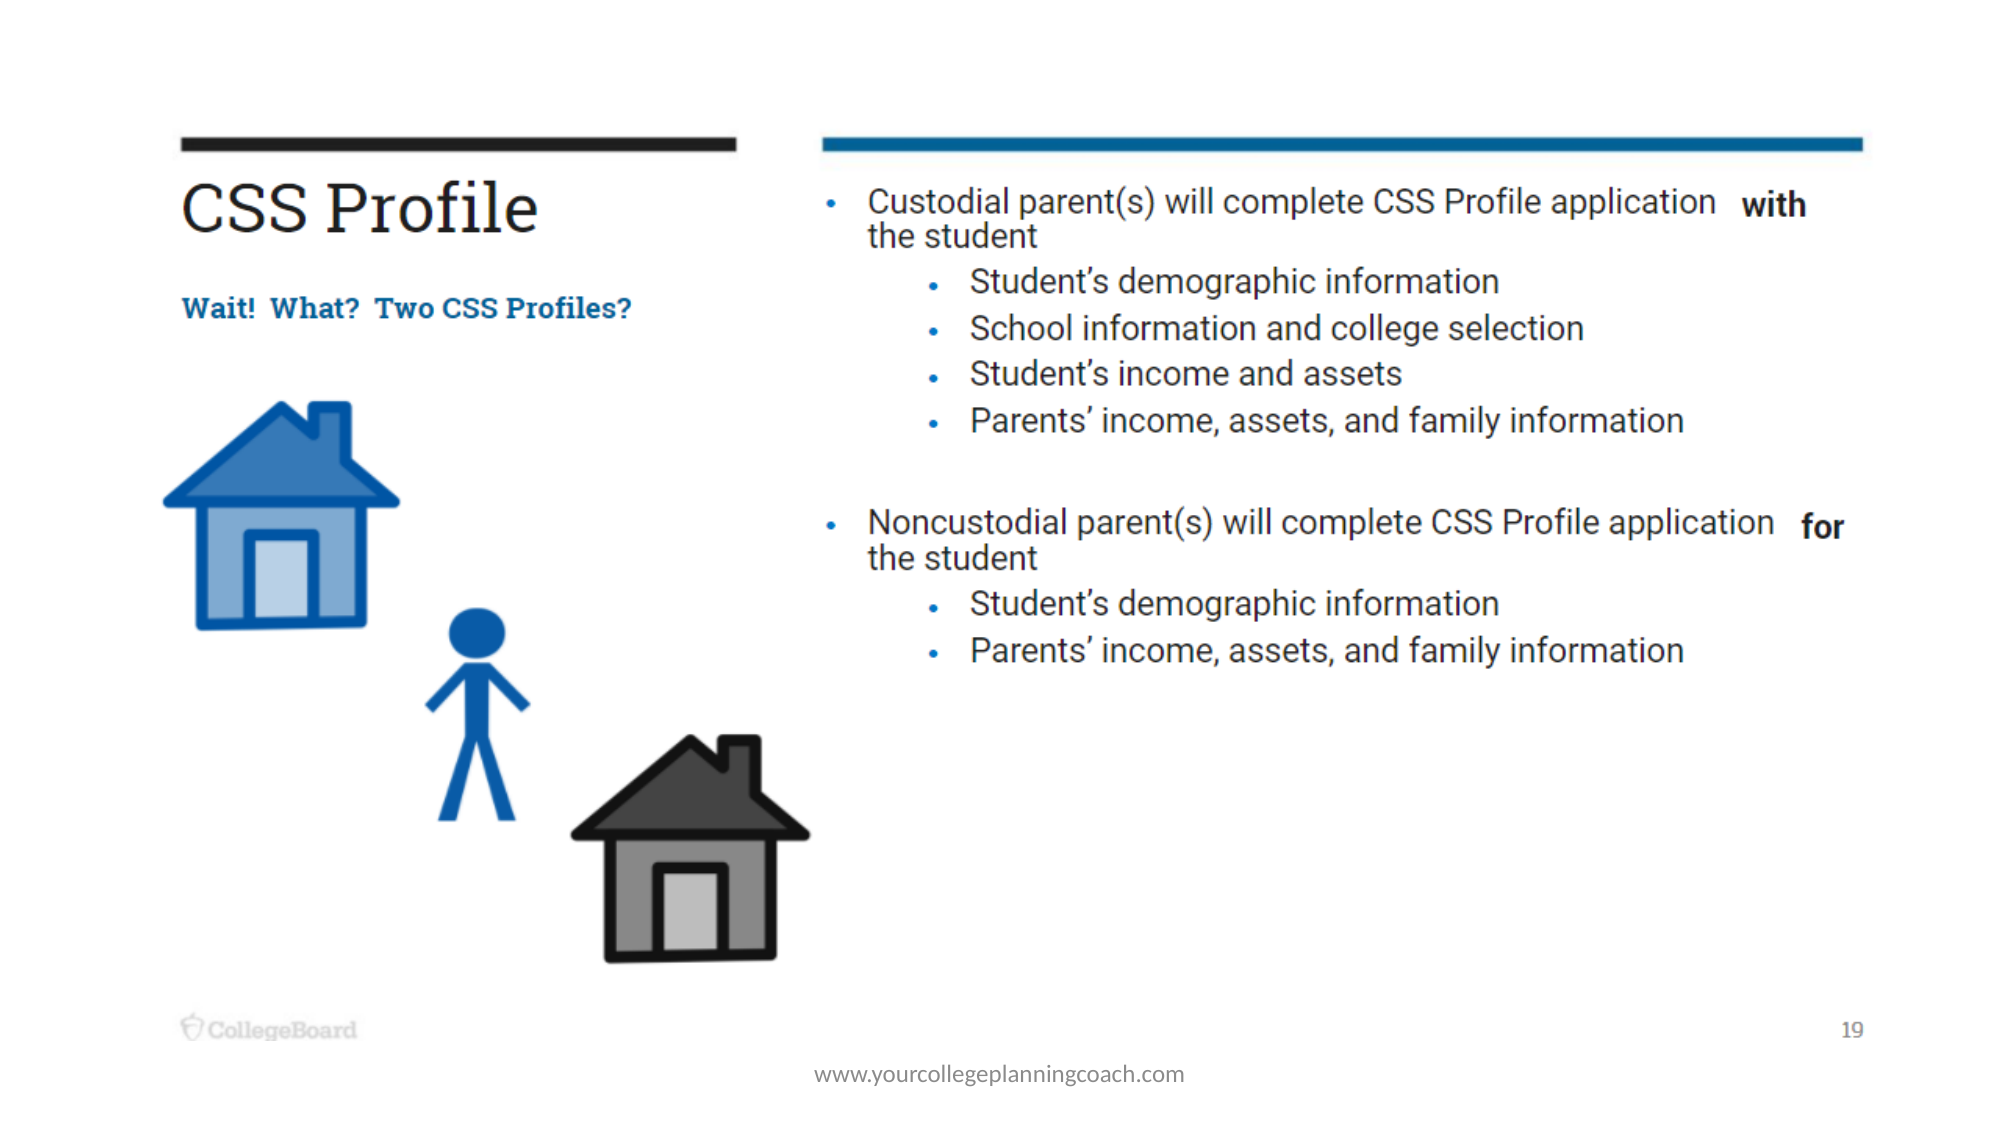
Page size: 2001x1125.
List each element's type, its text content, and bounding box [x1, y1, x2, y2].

picture [126, 84, 1874, 1041]
footer www.yourcollegeplanningcoach.com [662, 1042, 1338, 1103]
